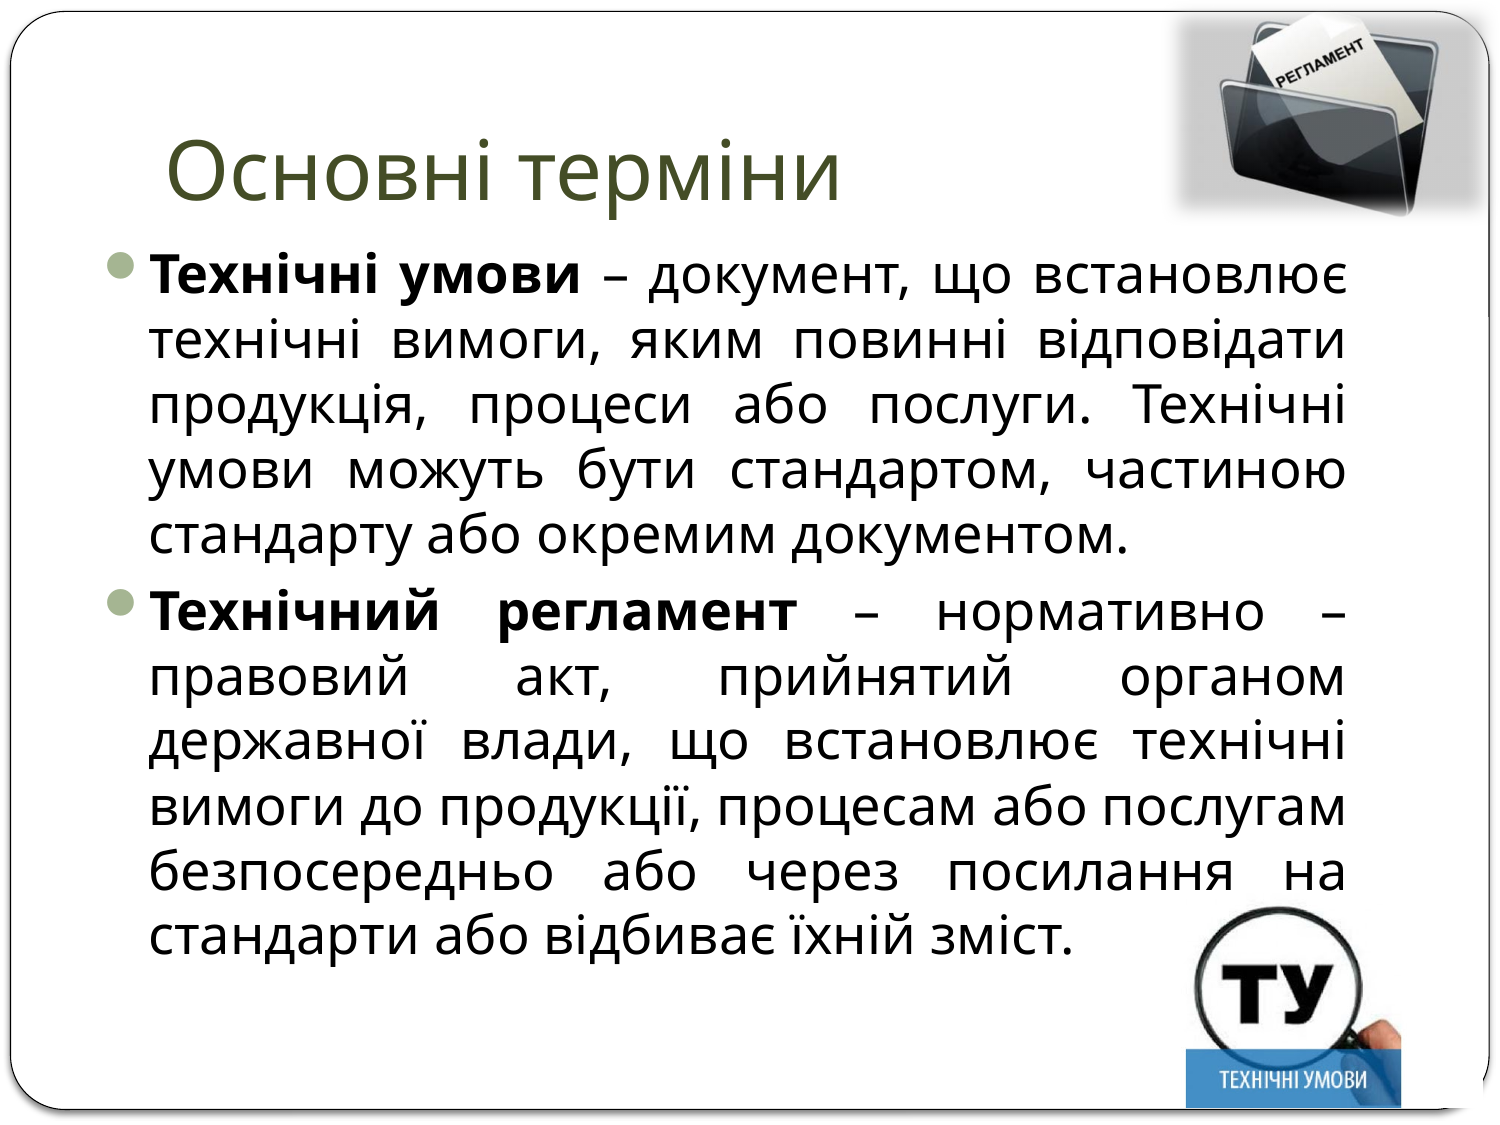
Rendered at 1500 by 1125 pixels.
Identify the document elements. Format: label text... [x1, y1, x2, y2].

title Основні терміни [150, 45, 1155, 231]
list Технічні умови – документ, що встановлює технічні вимоги, яким повинні відповідати продукція, процеси або послуги. Технічні умови можуть бути стандартом, частиною стандарту або окремим документом. Технічний регламент – нормативно – правовий акт, прийнятий органом державної влади, що встановлює технічні вимоги до продукції, процесам або послугам безпосередньо або через посилання на стандарти або відбиває їхній зміст. [88, 231, 1364, 982]
picture [1159, 0, 1500, 227]
picture [1104, 892, 1483, 1109]
